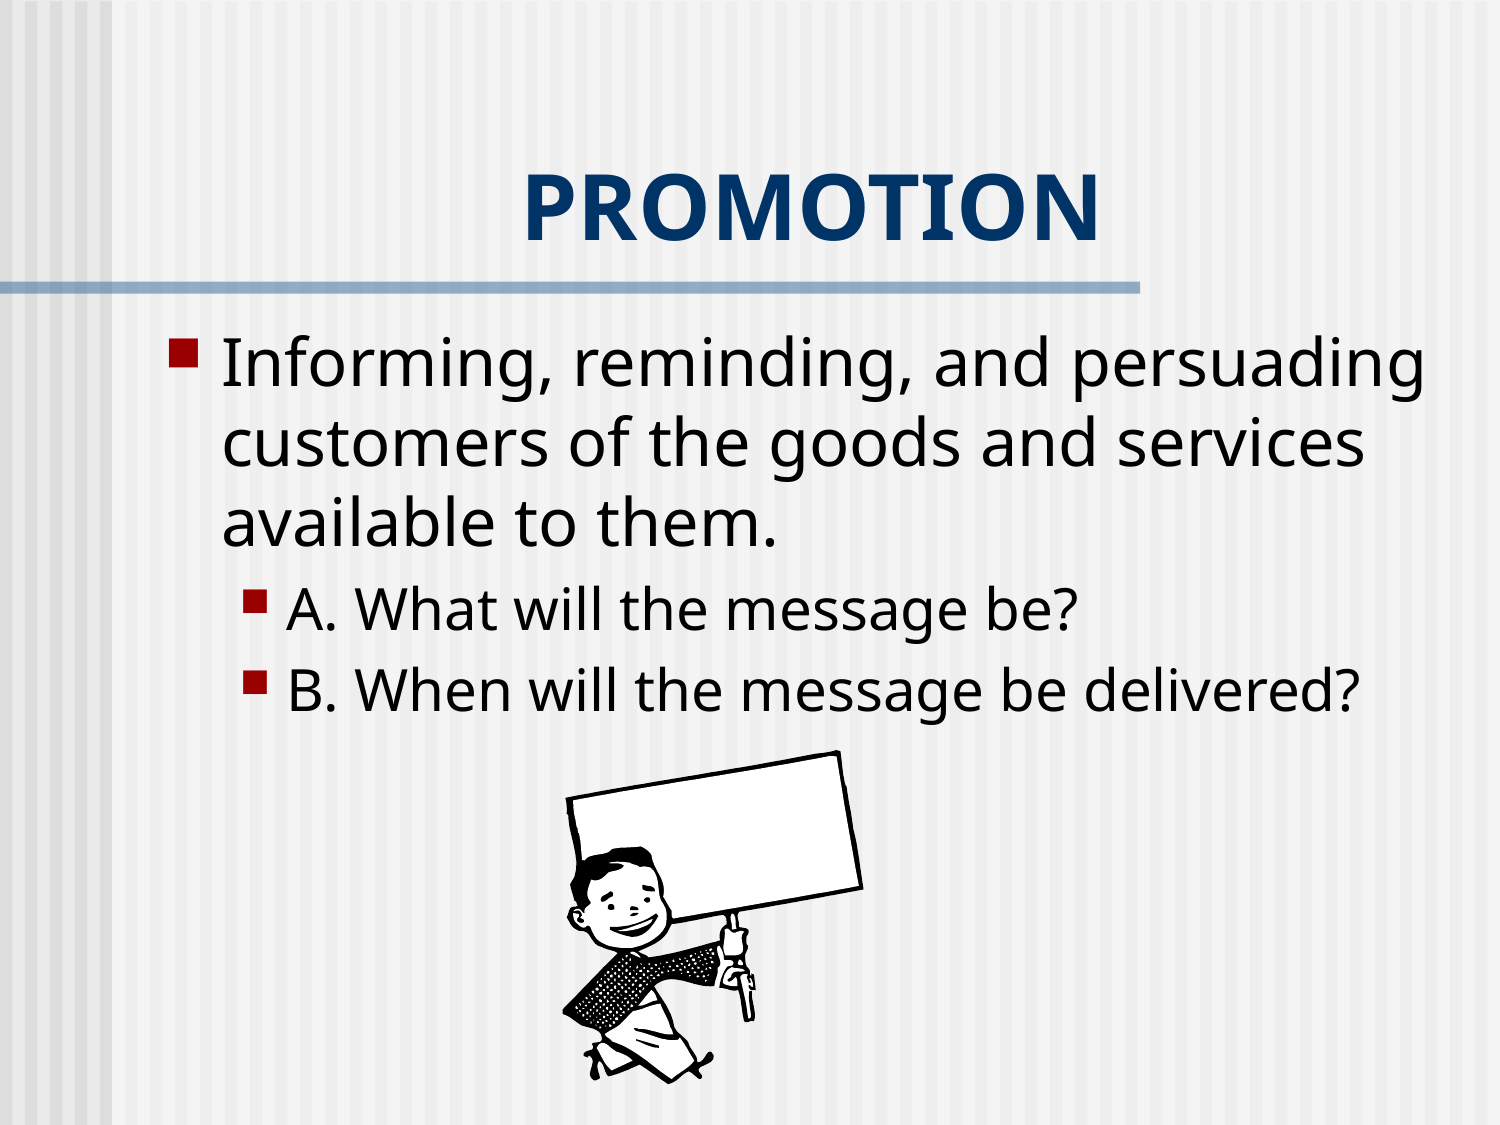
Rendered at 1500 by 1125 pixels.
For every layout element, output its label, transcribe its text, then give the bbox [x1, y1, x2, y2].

list Informing, reminding, and persuading customers of the goods and services available to them. A. What will the message be? B. When will the message be delivered? [149, 312, 1481, 1001]
picture [562, 749, 864, 1085]
title PROMOTION [142, 141, 1483, 267]
